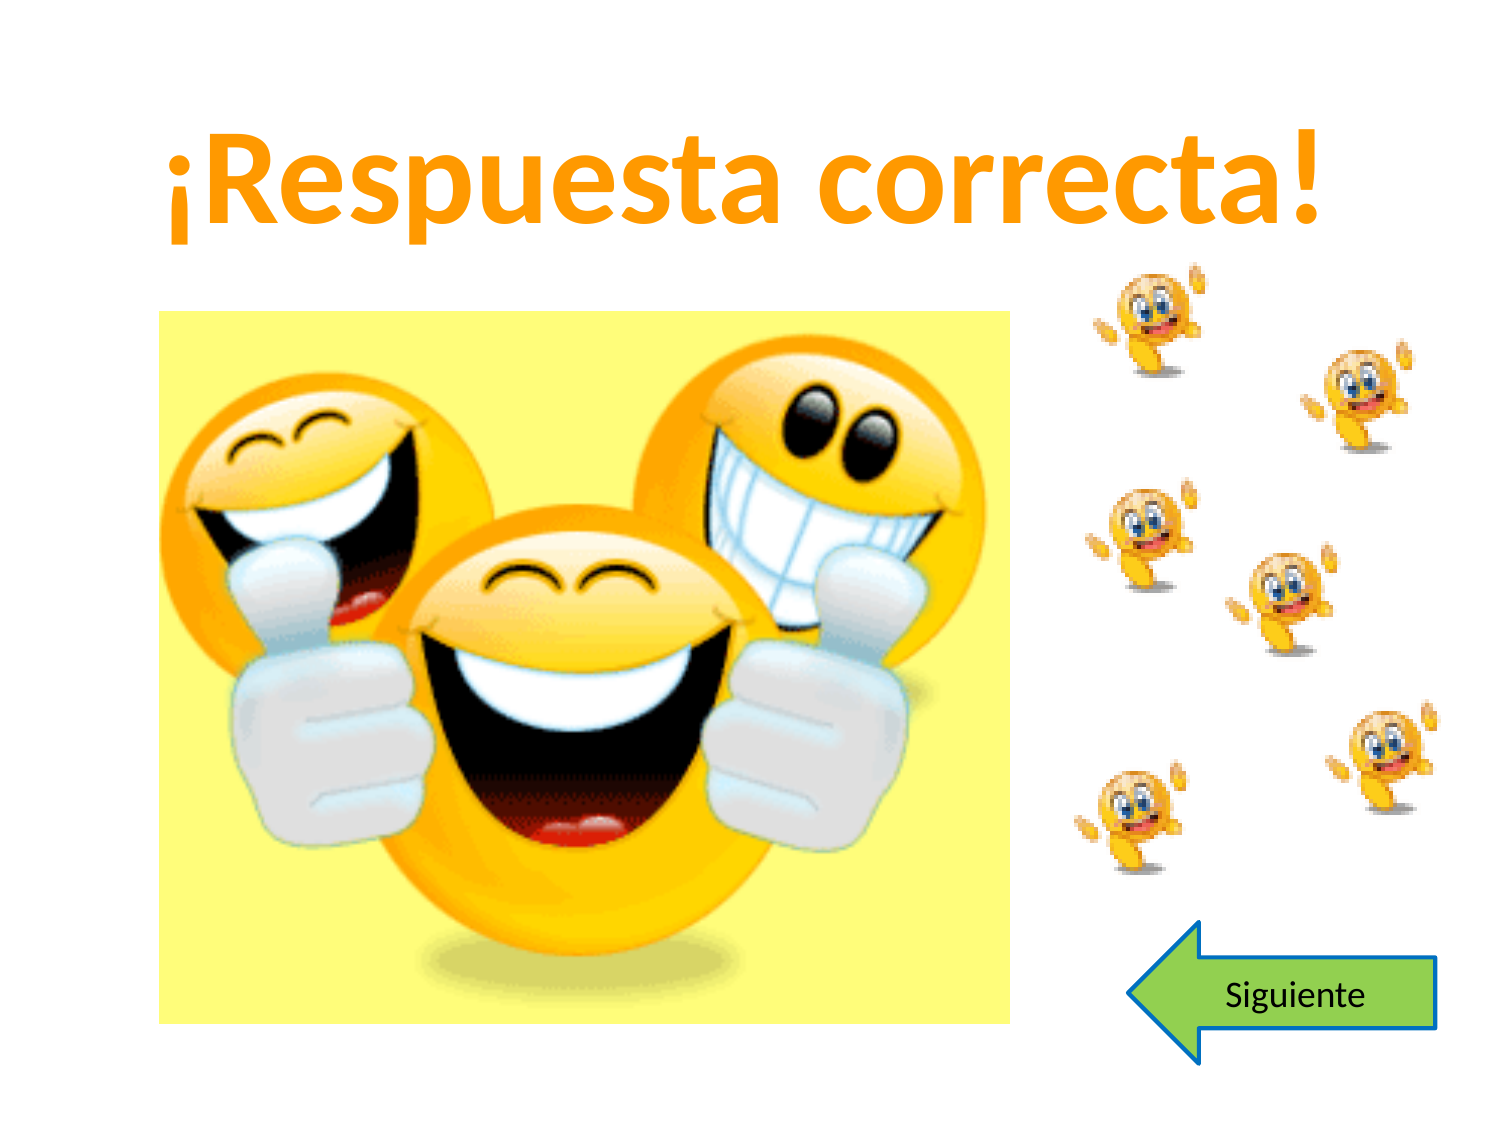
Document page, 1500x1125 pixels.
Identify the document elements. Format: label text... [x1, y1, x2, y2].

picture [159, 311, 1011, 1024]
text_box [1066, 241, 1462, 880]
text_box ¡Respuesta correcta! [88, 78, 1400, 258]
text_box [1127, 921, 1436, 1064]
